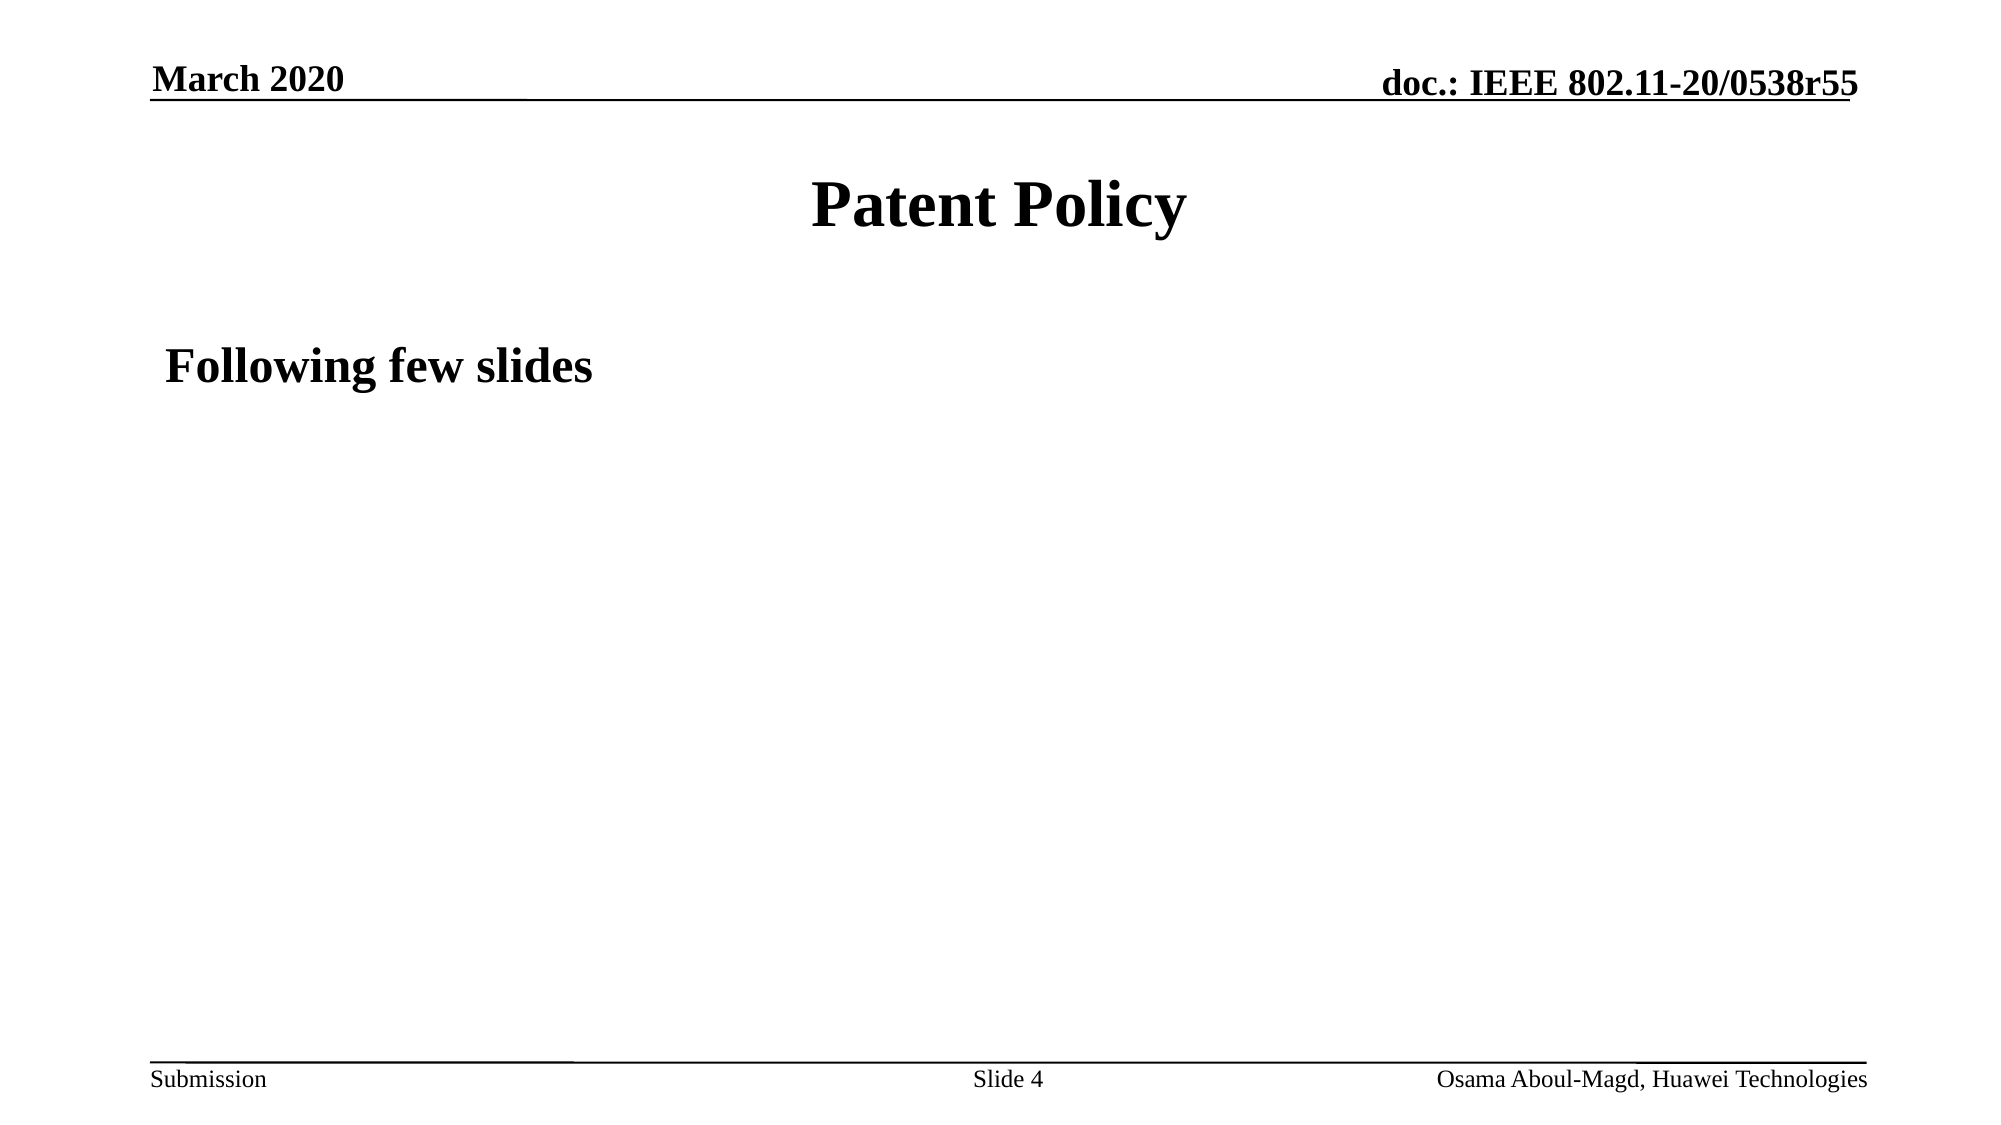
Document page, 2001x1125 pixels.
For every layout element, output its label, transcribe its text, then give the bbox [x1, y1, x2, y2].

title Patent Policy [149, 112, 1850, 288]
footer Osama Aboul-Magd, Huawei Technologies [1171, 1061, 1869, 1093]
list Following few slides [149, 324, 1850, 1000]
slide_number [152, 54, 563, 100]
slide_number Slide 4 [950, 1061, 1067, 1123]
